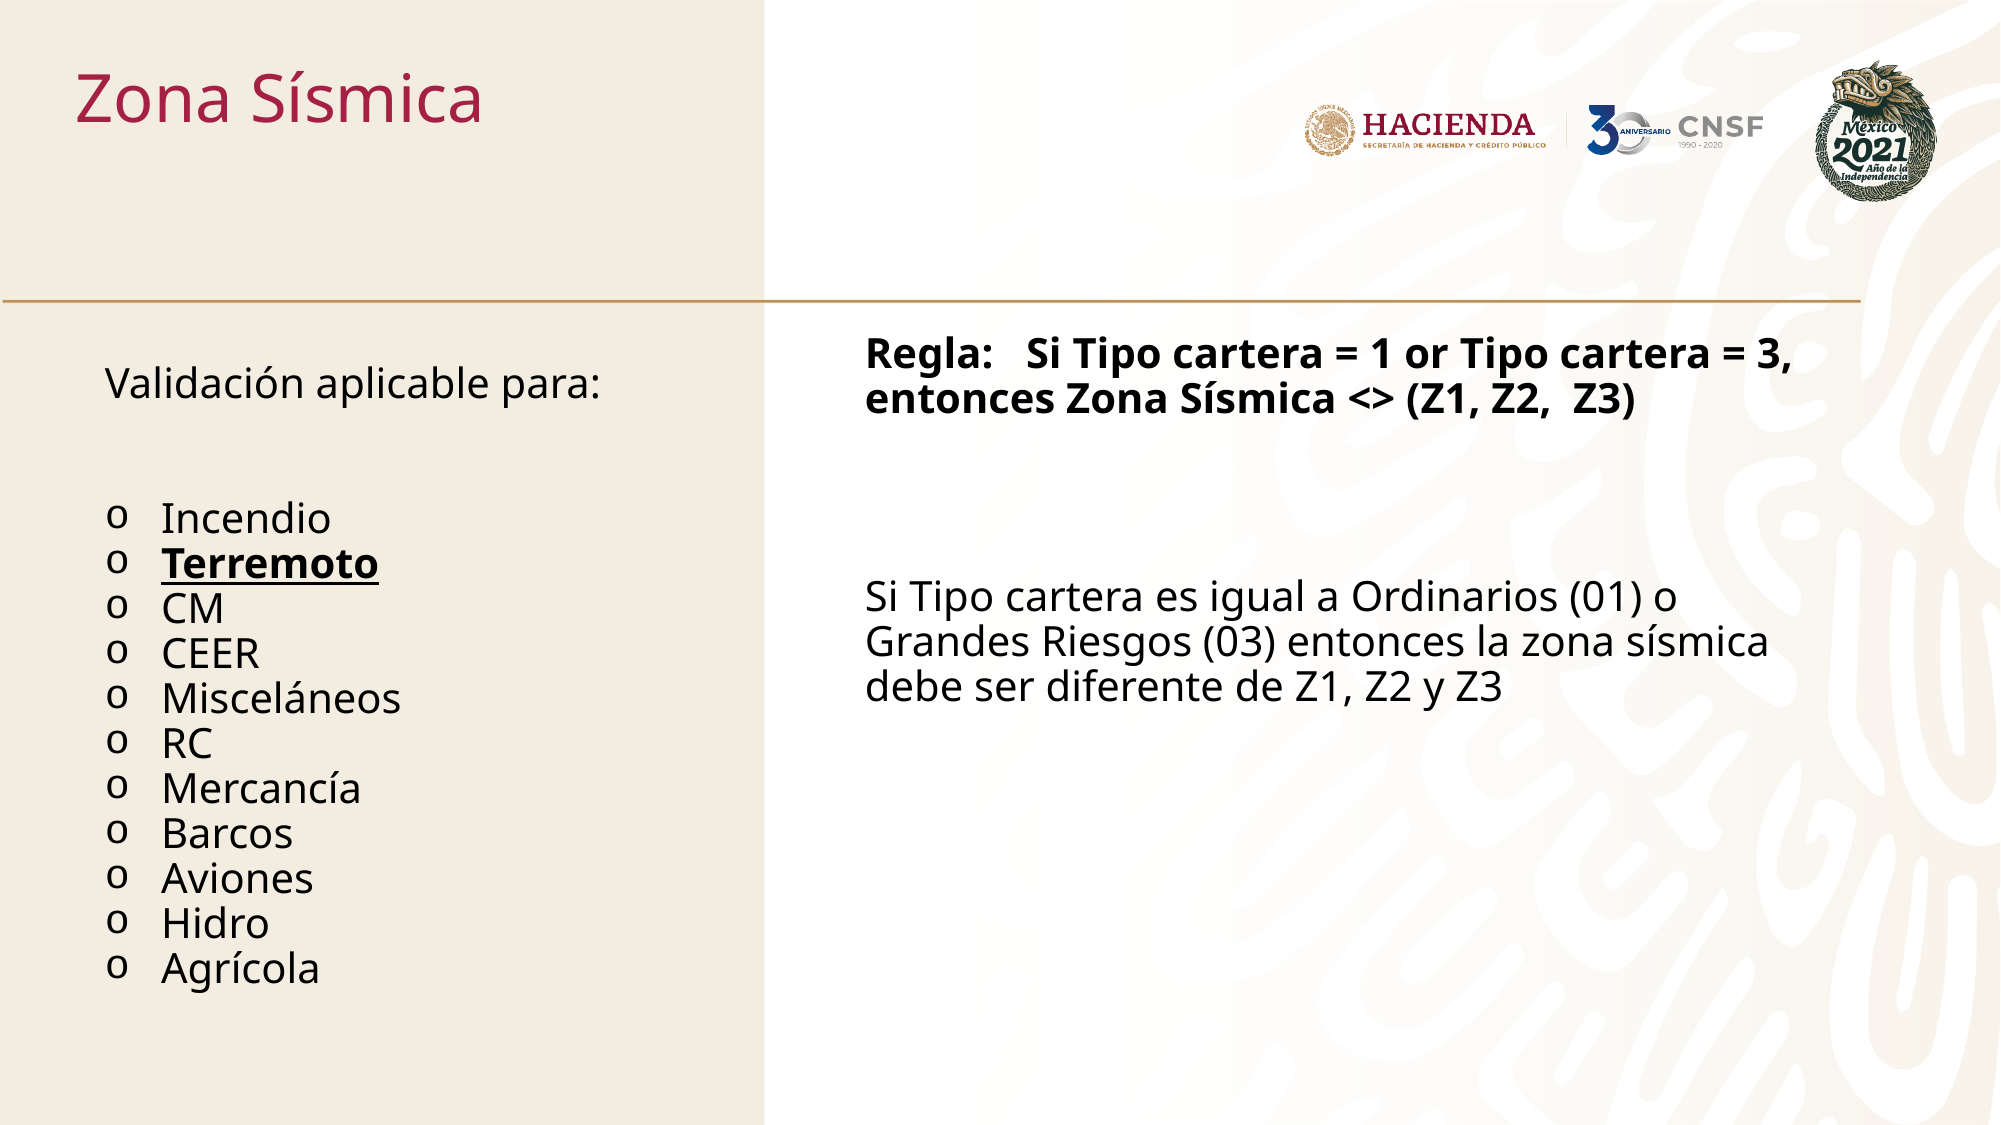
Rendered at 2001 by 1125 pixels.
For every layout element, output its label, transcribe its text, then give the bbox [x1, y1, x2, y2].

list Regla: Si Tipo cartera = 1 or Tipo cartera = 3, entonces Zona Sísmica <> (Z1, Z2, Z3) Si Tipo cartera es igual a Ordinarios (01) o Grandes Riesgos (03) entonces la zona sísmica debe ser diferente de Z1, Z2 y Z3 [849, 325, 1861, 881]
list Zona Sísmica [60, 57, 719, 271]
list Validación aplicable para: Incendio Terremoto CM CEER Misceláneos RC Mercancía Barcos Aviones Hidro Agrícola [60, 354, 719, 1125]
picture [0, 0, 2001, 1125]
